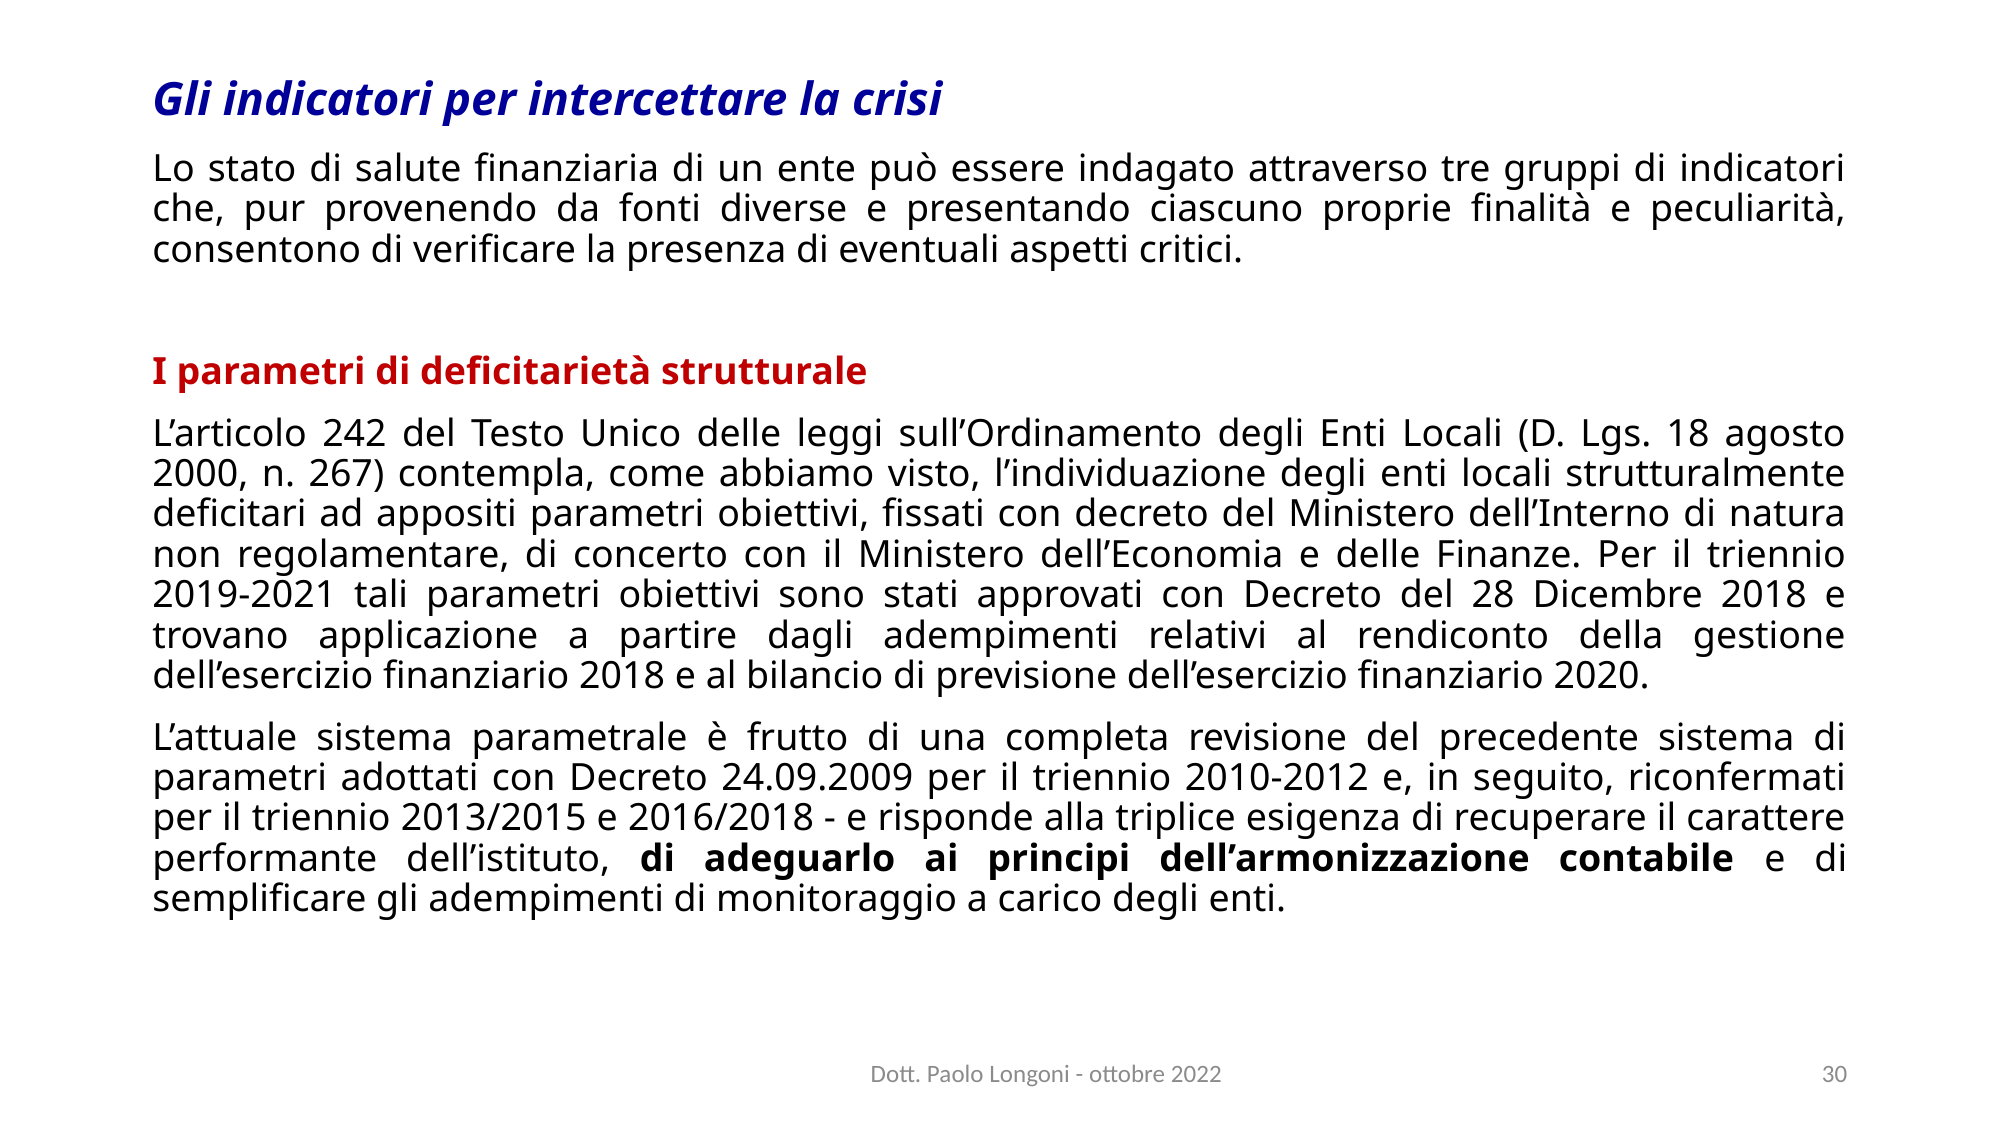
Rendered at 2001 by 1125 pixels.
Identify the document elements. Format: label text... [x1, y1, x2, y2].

list Lo stato di salute finanziaria di un ente può essere indagato attraverso tre gruppi di indicatori che, pur provenendo da fonti diverse e presentando ciascuno proprie finalità e peculiarità, consentono di verificare la presenza di eventuali aspetti critici. I parametri di deficitarietà strutturale L’articolo 242 del Testo Unico delle leggi sull’Ordinamento degli Enti Locali (D. Lgs. 18 agosto 2000, n. 267) contempla, come abbiamo visto, l’individuazione degli enti locali strutturalmente deficitari ad appositi parametri obiettivi, fissati con decreto del Ministero dell’Interno di natura non regolamentare, di concerto con il Ministero dell’Economia e delle Finanze. Per il triennio 2019-2021 tali parametri obiettivi sono stati approvati con Decreto del 28 Dicembre 2018 e trovano applicazione a partire dagli adempimenti relativi al rendiconto della gestione dell’esercizio finanziario 2018 e al bilancio di previsione dell’esercizio finanziario 2020. L’attuale sistema parametrale è frutto di una completa revisione del precedente sistema di parametri adottati con Decreto 24.09.2009 per il triennio 2010-2012 e, in seguito, riconfermati per il triennio 2013/2015 e 2016/2018 - e risponde alla triplice esigenza di recuperare il carattere performante dell’istituto, di adeguarlo ai principi dell’armonizzazione contabile e di semplificare gli adempimenti di monitoraggio a carico degli enti. [137, 141, 1863, 1014]
title Gli indicatori per intercettare la crisi [137, 59, 1863, 141]
slide_number 30 [1412, 1042, 1863, 1103]
footer Dott. Paolo Longoni - ottobre 2022 [386, 1042, 1412, 1103]
